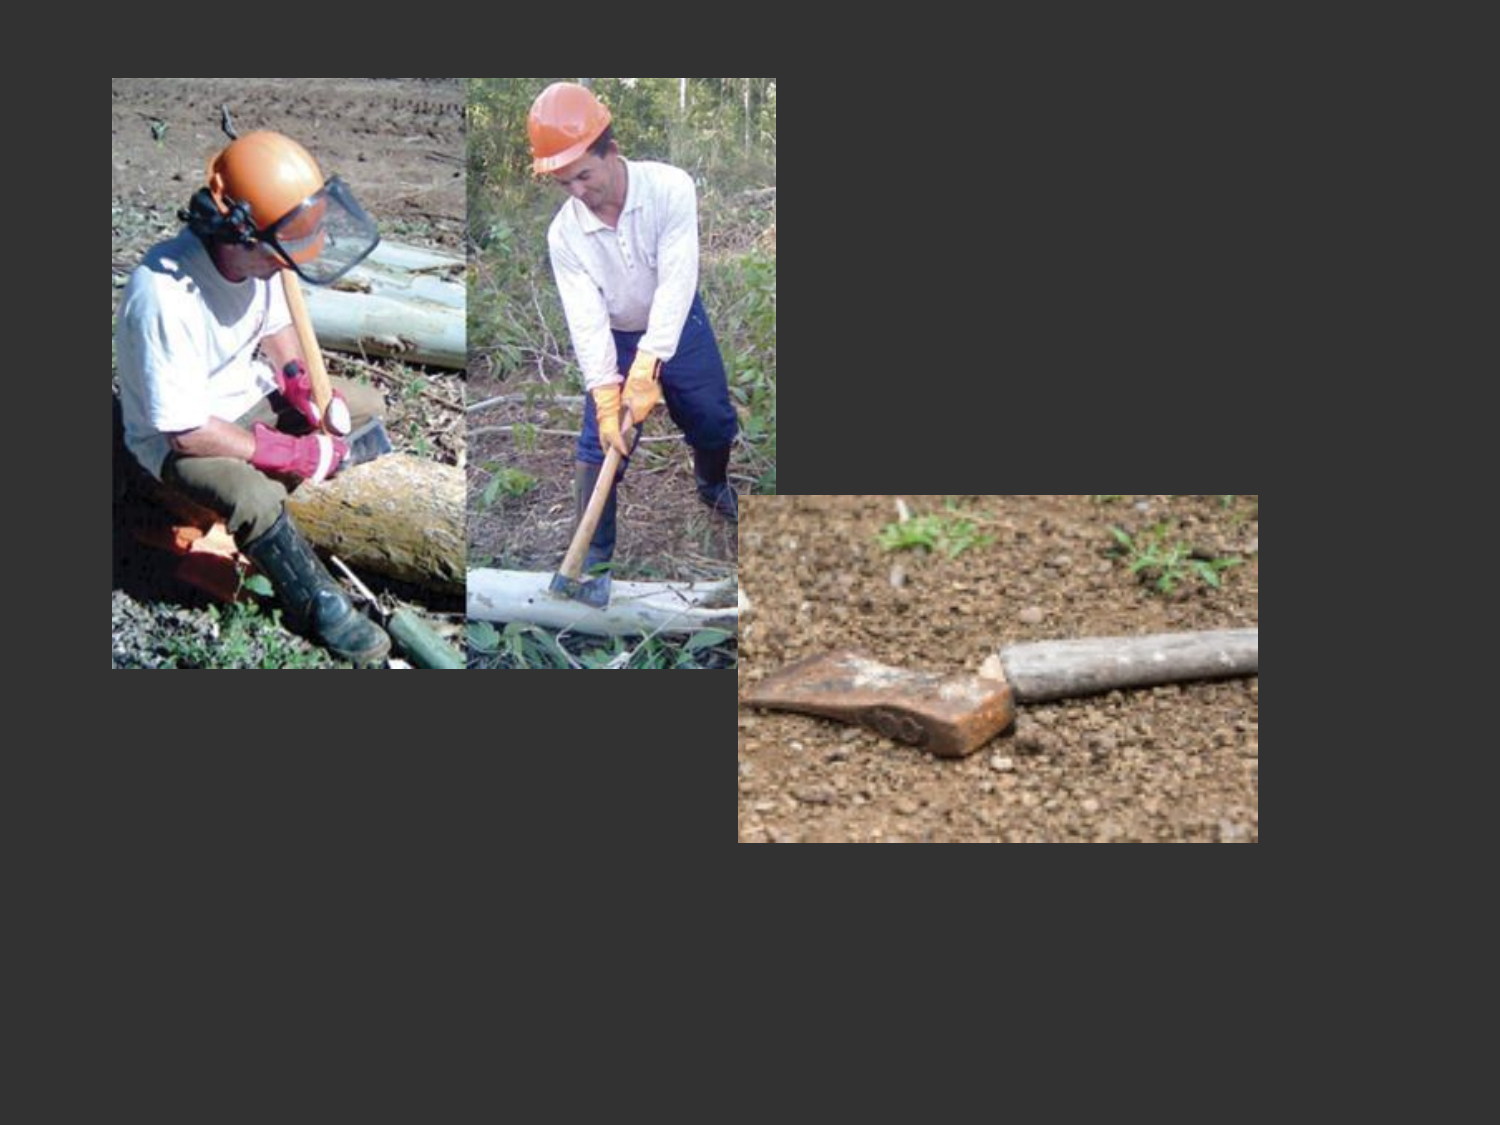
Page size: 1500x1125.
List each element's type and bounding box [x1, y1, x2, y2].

picture [111, 77, 1259, 843]
